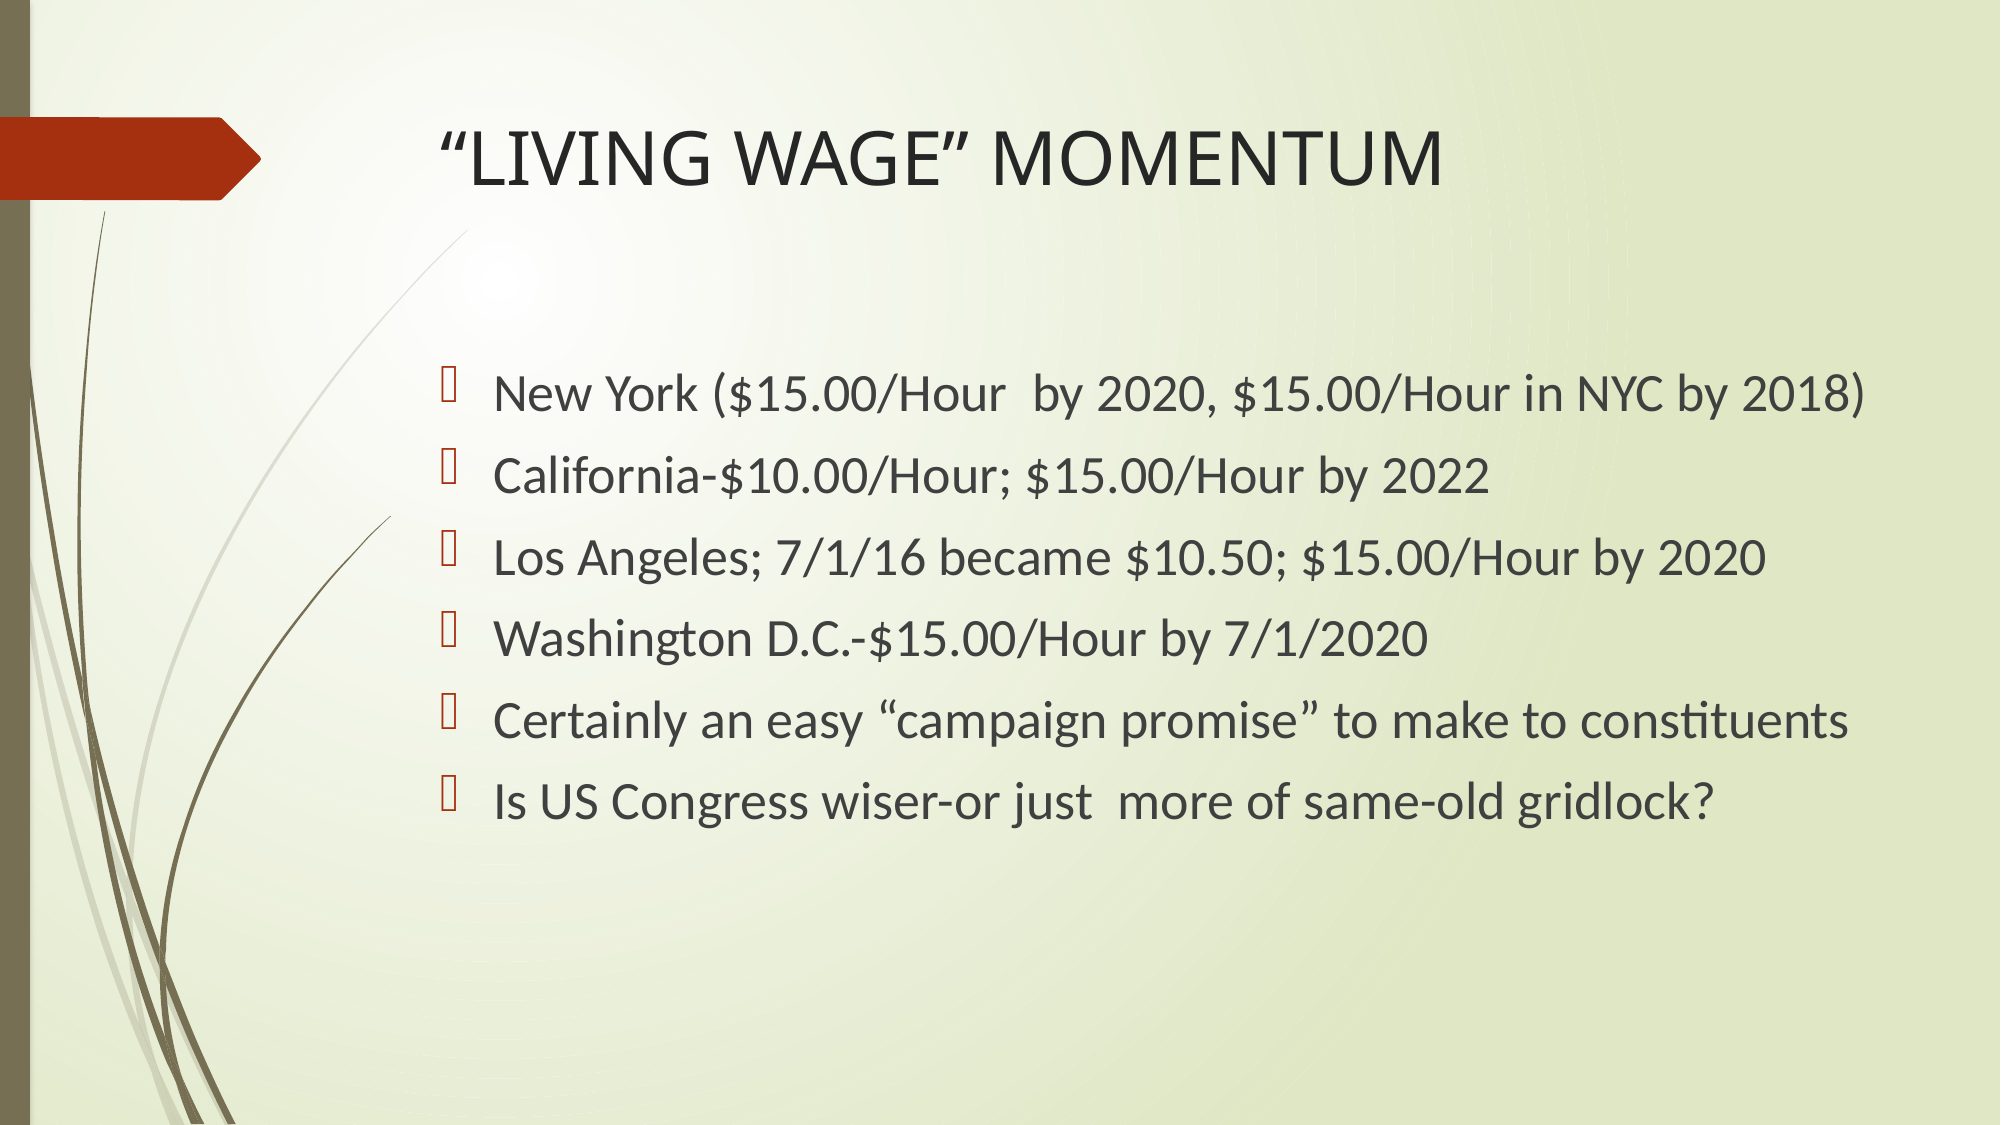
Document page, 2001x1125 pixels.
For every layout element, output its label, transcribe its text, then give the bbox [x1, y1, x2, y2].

list New York ($15.00/Hour by 2020, $15.00/Hour in NYC by 2018) California-$10.00/Hour; $15.00/Hour by 2022 Los Angeles; 7/1/16 became $10.50; $15.00/Hour by 2020 Washington D.C.-$15.00/Hour by 7/1/2020 Certainly an easy “campaign promise” to make to constituents Is US Congress wiser-or just more of same-old gridlock? [424, 350, 1888, 970]
title “LIVING WAGE” MOMENTUM [425, 102, 1888, 313]
